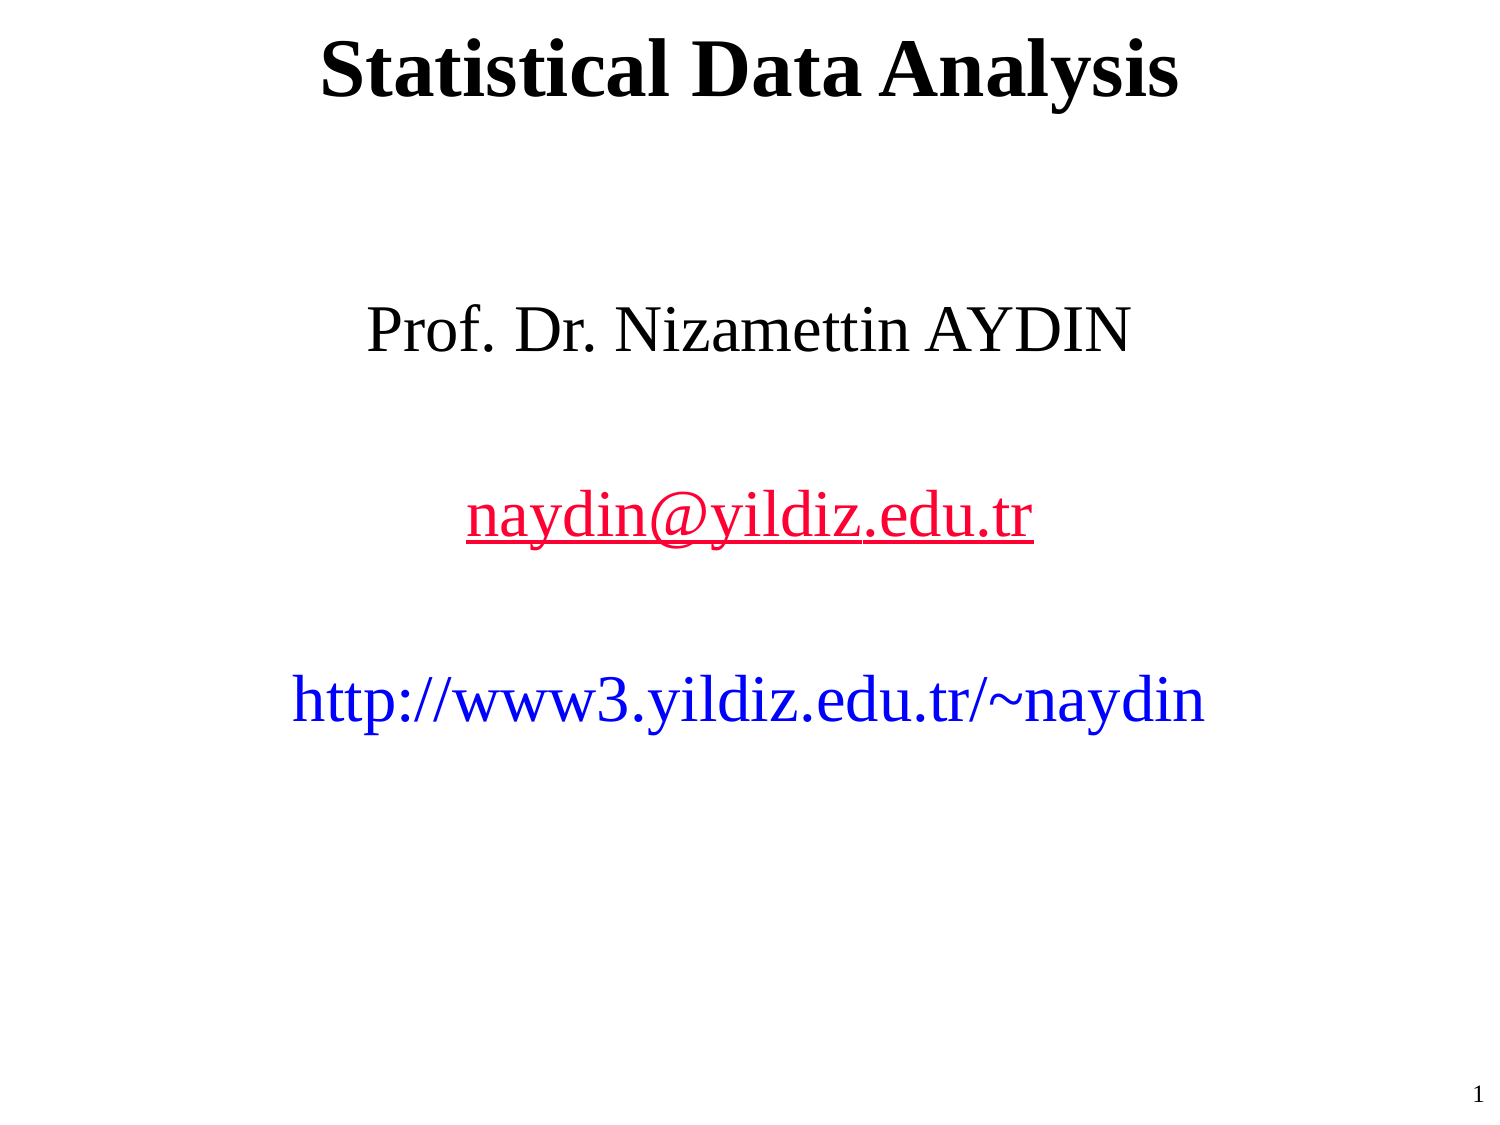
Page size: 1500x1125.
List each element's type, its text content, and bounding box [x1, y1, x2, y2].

list Prof. Dr. Nizamettin AYDIN naydin@yildiz.edu.tr http://www3.yildiz.edu.tr/~naydin [64, 184, 1436, 1071]
title Statistical Data Analysis [0, 0, 1500, 126]
slide_number 1 [1186, 1069, 1500, 1125]
